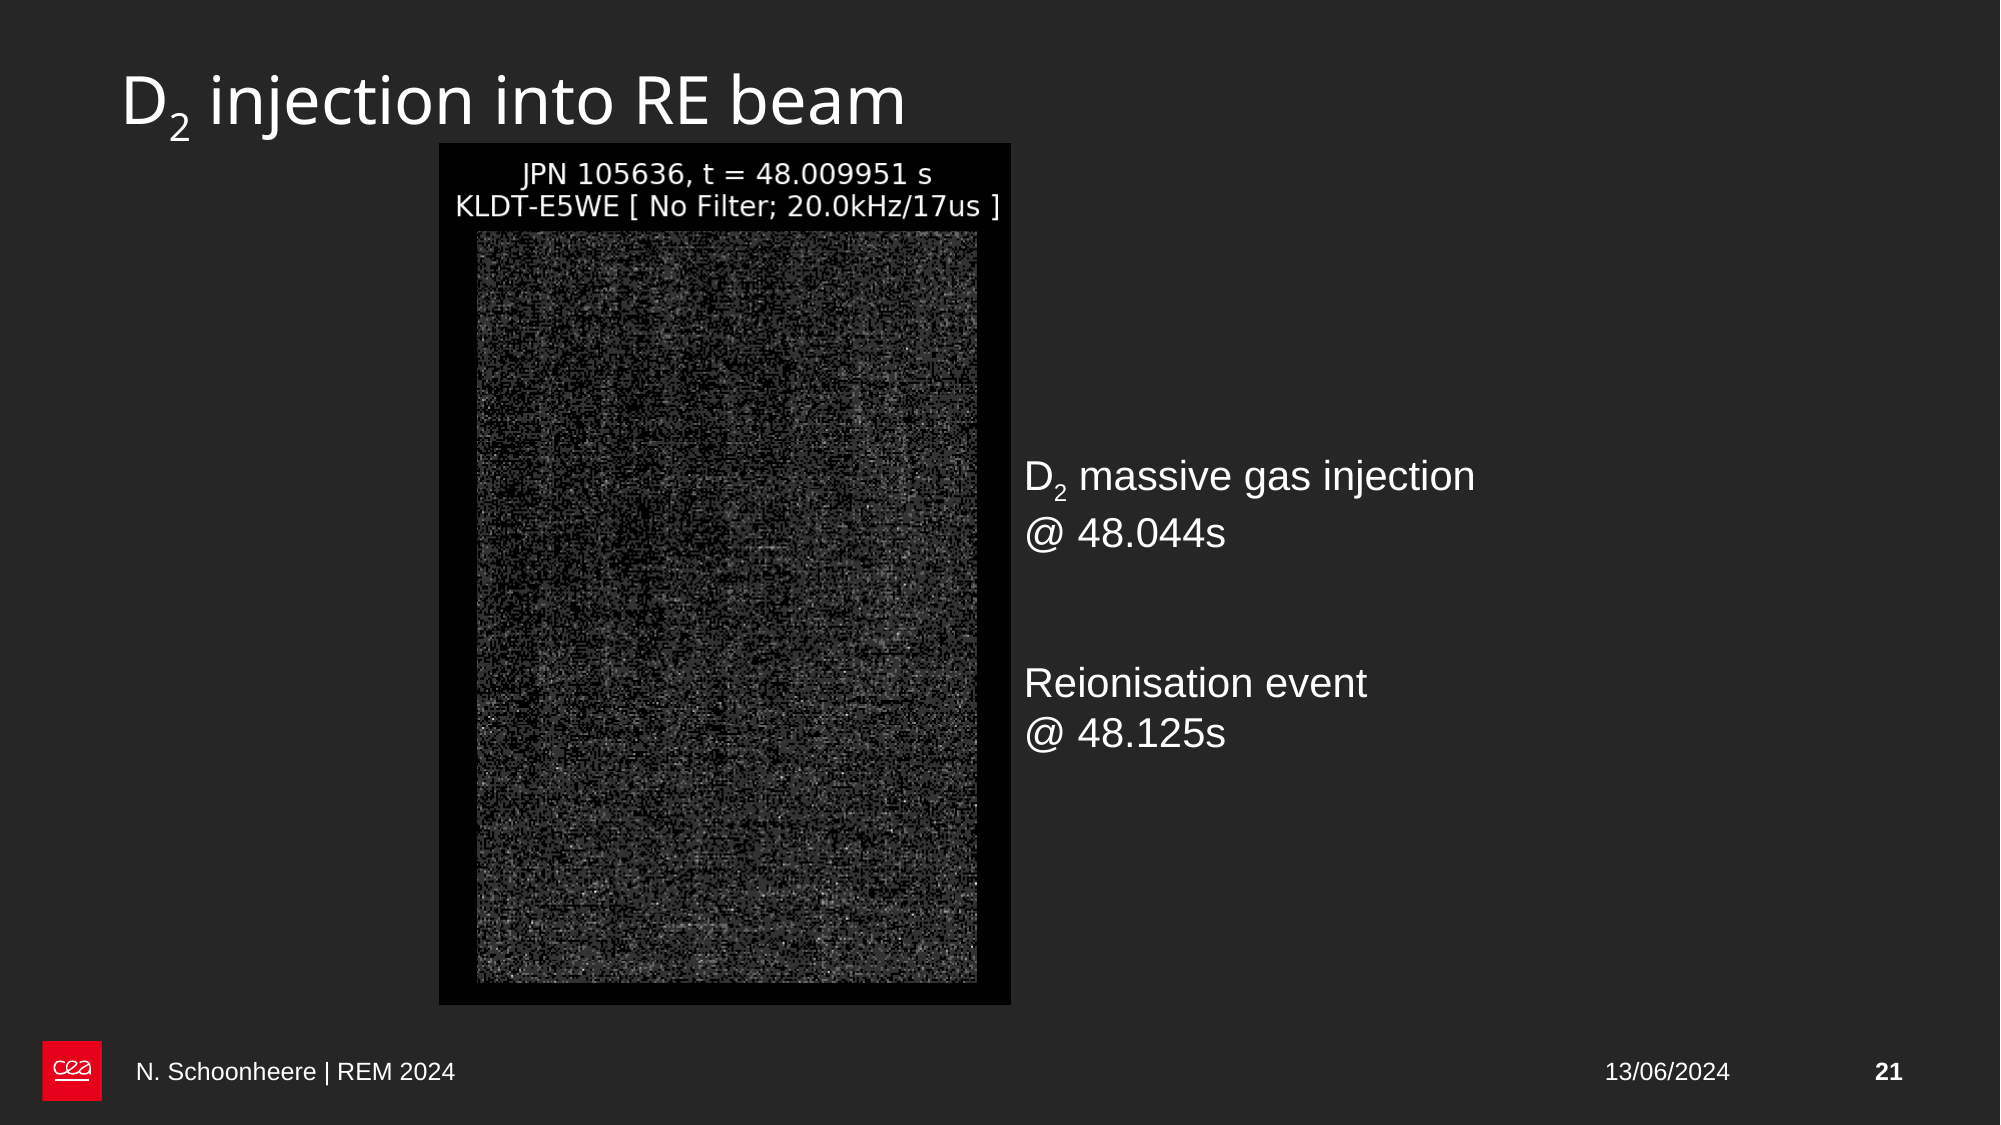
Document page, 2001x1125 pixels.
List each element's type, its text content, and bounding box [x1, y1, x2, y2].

slide_number 21 [1804, 1040, 1919, 1101]
list D2 massive gas injection @ 48.044s Reionisation event @ 48.125s [1023, 226, 1482, 970]
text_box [438, 143, 1012, 1006]
footer N. Schoonheere | REM 2024 [120, 1040, 1571, 1101]
title D2 injection into RE beam [120, 51, 1880, 195]
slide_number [1579, 1040, 1746, 1101]
